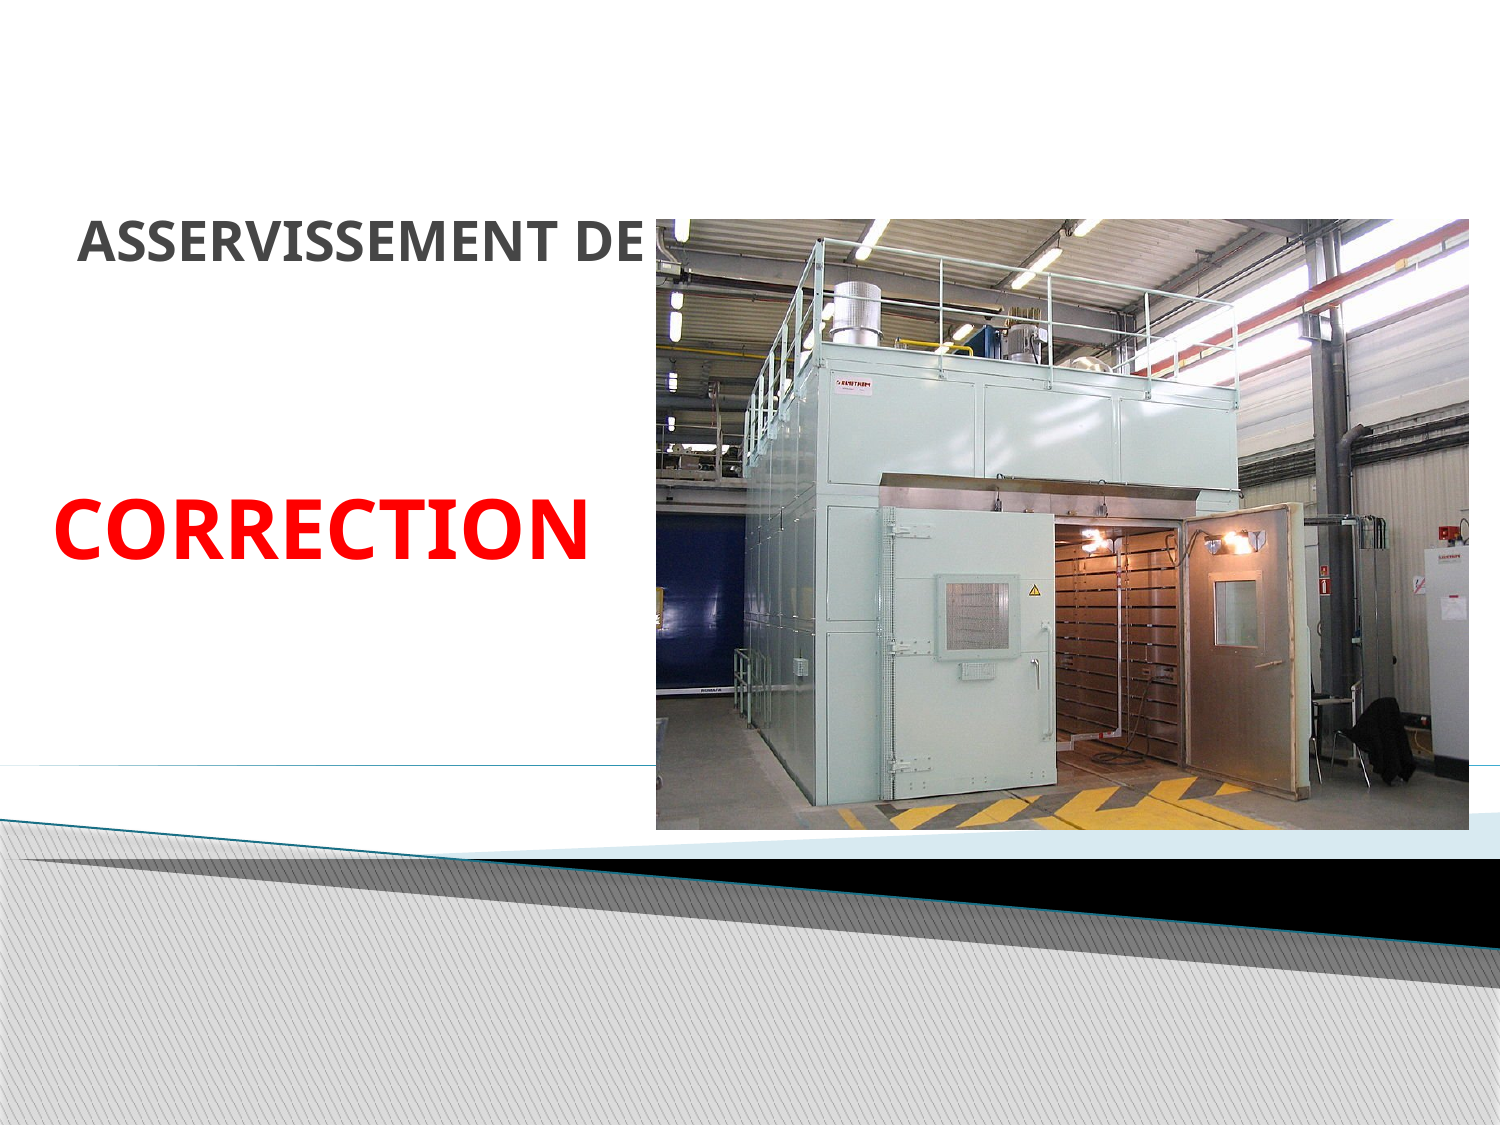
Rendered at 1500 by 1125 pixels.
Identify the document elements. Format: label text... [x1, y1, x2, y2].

title ASSERVISSEMENT DE TEMPERATURE D’UNE ETUVE [58, 46, 1454, 348]
subtitle CORRECTION [0, 468, 650, 666]
picture [655, 219, 1469, 830]
picture [5, 859, 1500, 989]
